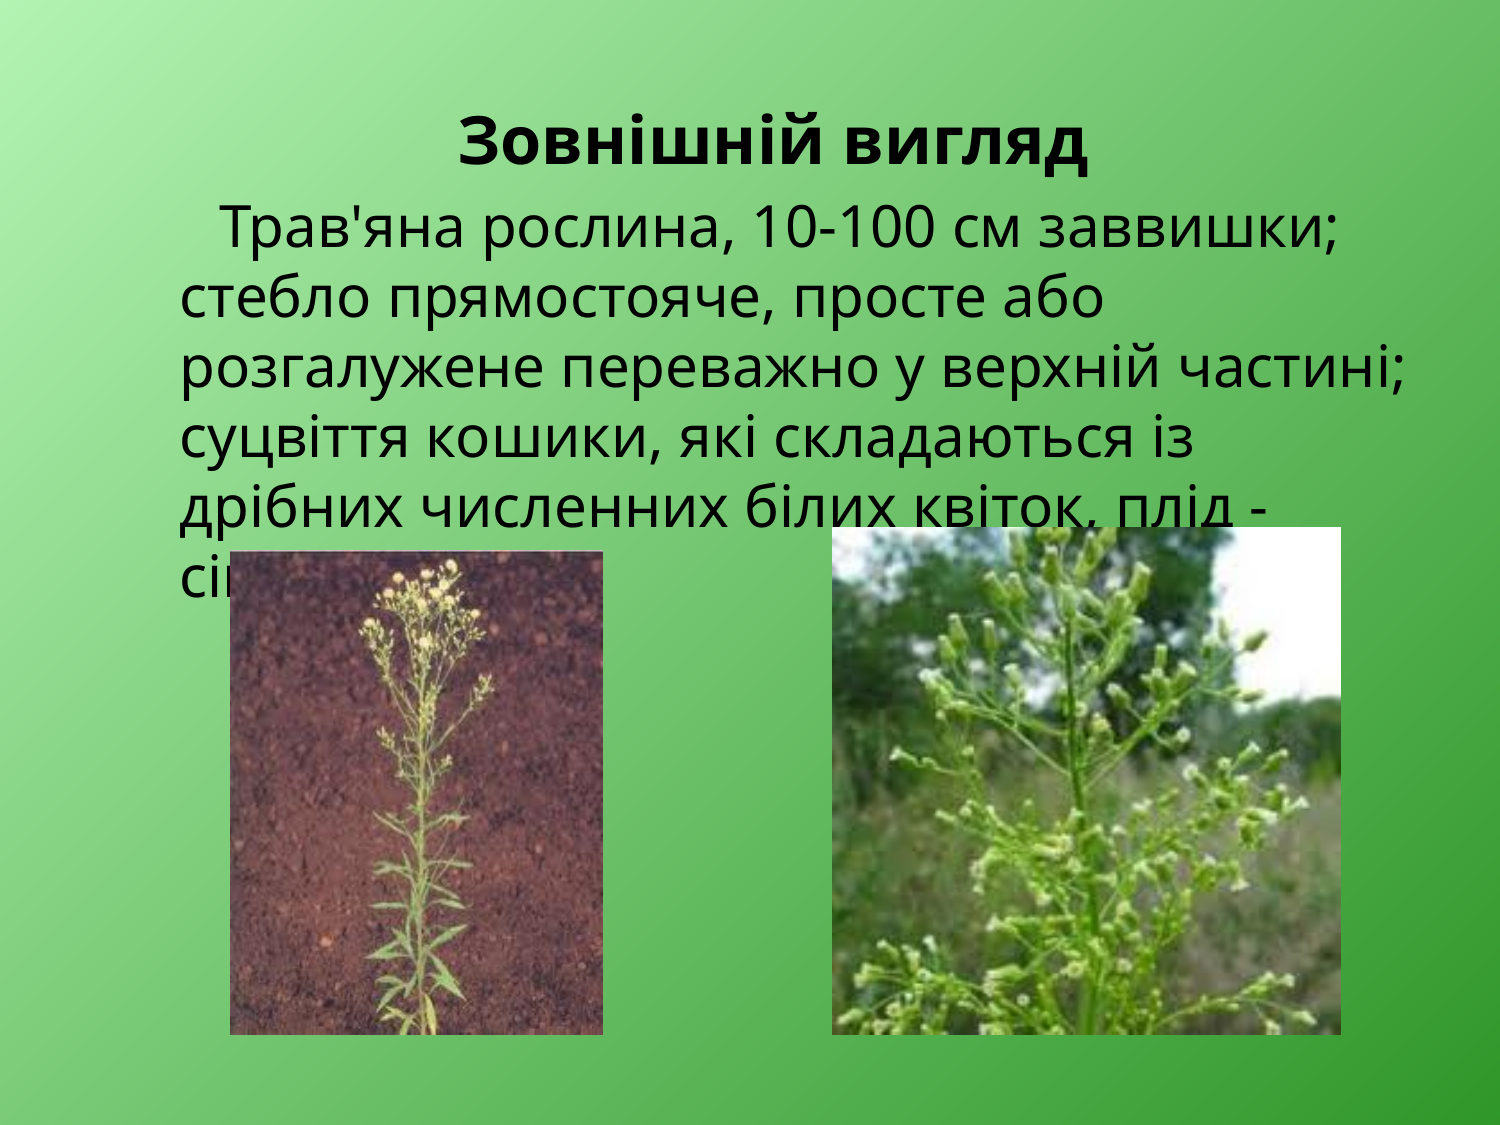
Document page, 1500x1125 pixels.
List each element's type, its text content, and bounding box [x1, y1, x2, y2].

picture [229, 550, 603, 1036]
picture [832, 526, 1341, 1036]
list Зовнішній вигляд Трав'яна рослина, 10-100 см заввишки; стебло прямостояче, просте або розгалужене переважно у верхній частині; суцвіття кошики, які складаються із дрібних численних білих квіток, плід - сім'янка. [74, 89, 1426, 1036]
